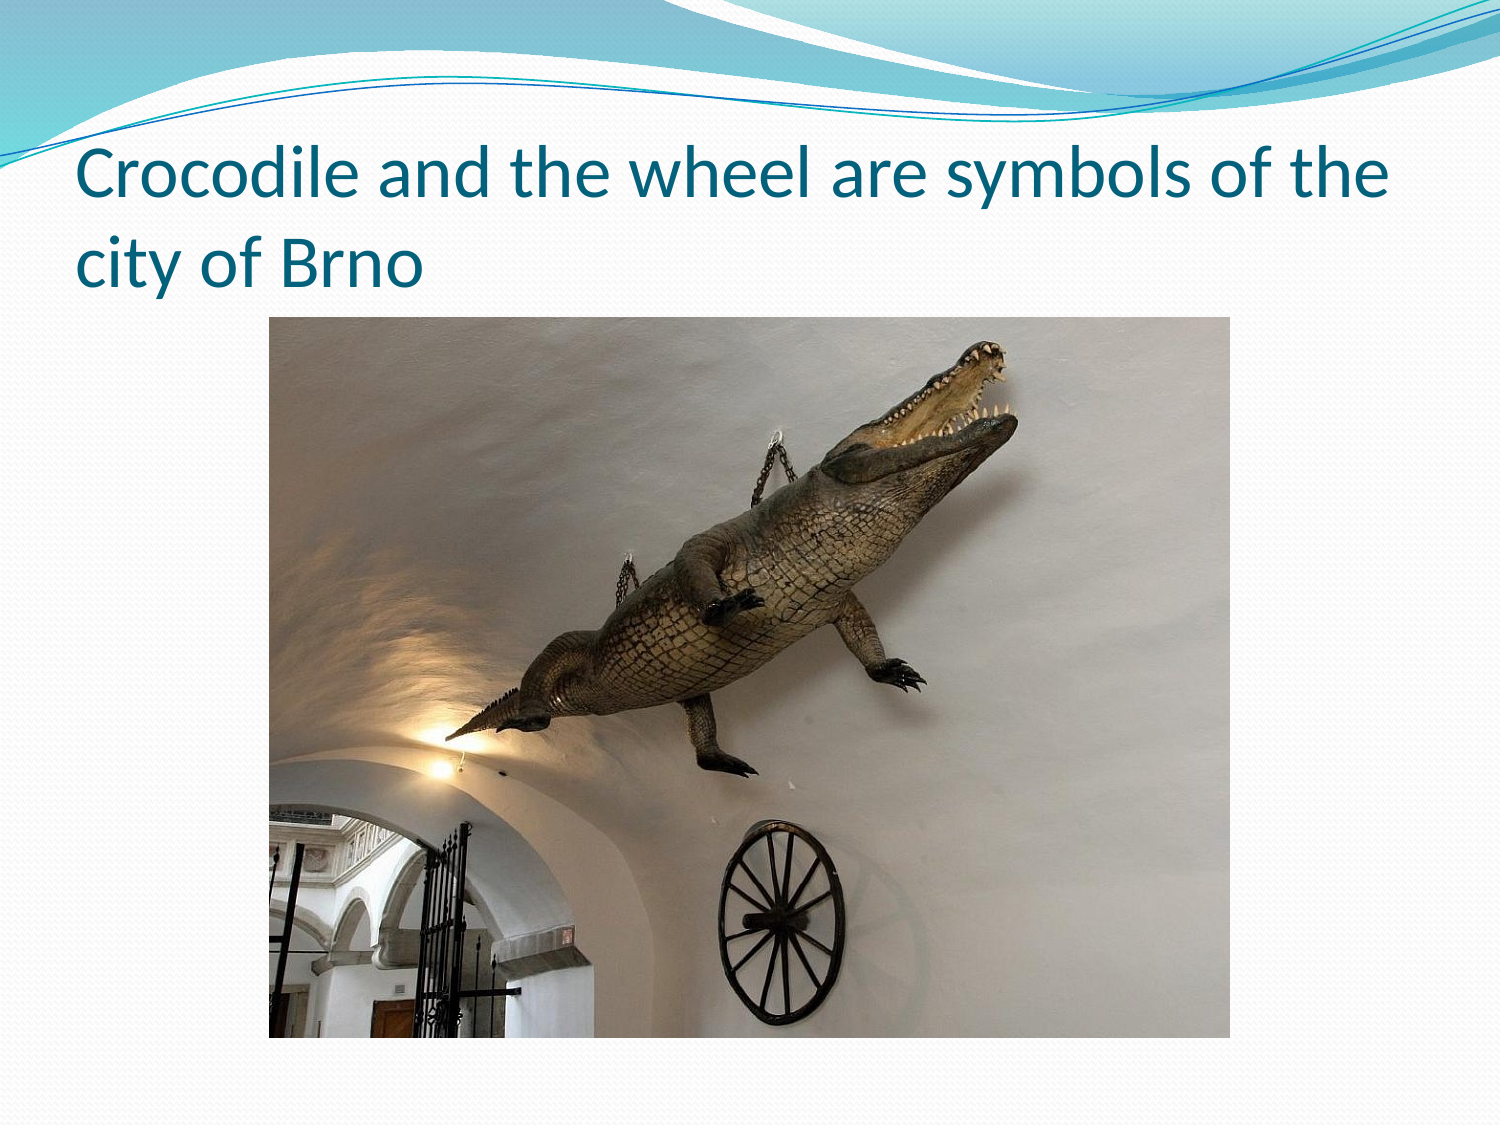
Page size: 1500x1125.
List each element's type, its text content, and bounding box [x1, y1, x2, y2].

title Crocodile and the wheel are symbols of the city of Brno [75, 115, 1425, 303]
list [269, 317, 1231, 1038]
